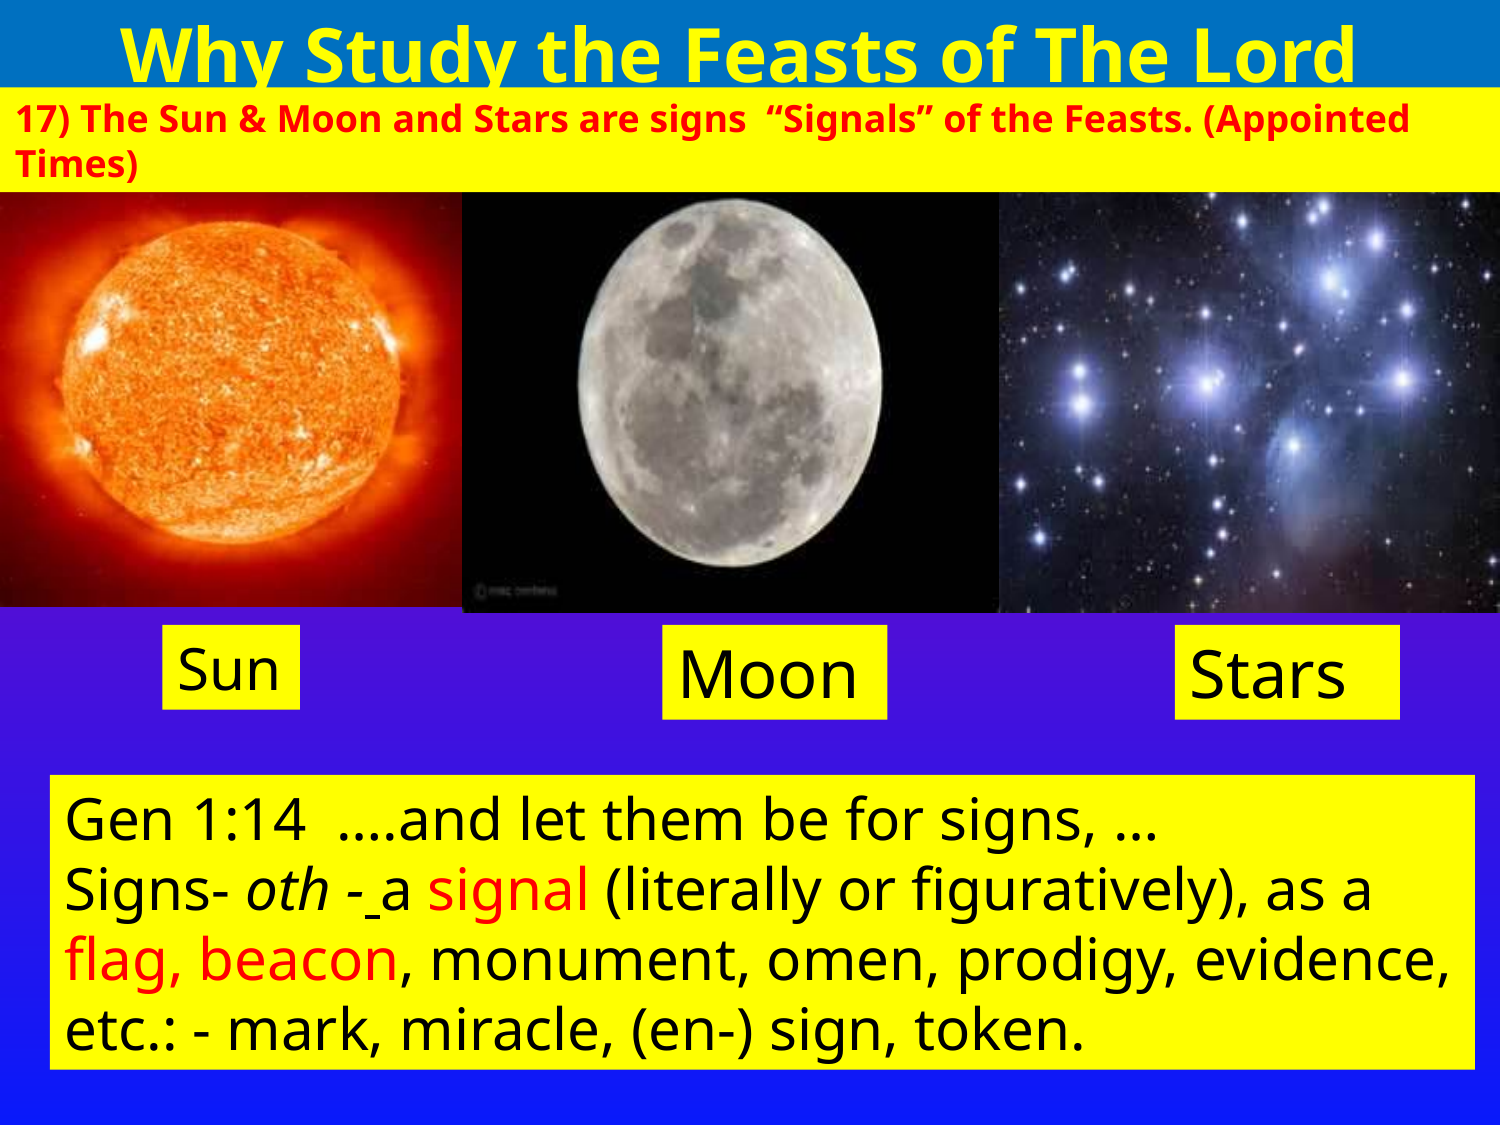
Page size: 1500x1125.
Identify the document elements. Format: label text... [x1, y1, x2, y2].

text_box Stars [1174, 656, 1400, 720]
text_box Gen 1:14 ….and let them be for signs, … Signs- oth - a signal (literally or figuratively), as a flag, beacon, monument, omen, prodigy, evidence, etc.: - mark, miracle, (en-) sign, token. [49, 774, 1475, 1070]
text_box Sun [162, 650, 300, 710]
text_box Why Study the Feasts of The Lord [0, 0, 1500, 87]
picture [0, 162, 1500, 613]
text_box 17) The Sun & Moon and Stars are signs “Signals” of the Feasts. (Appointed Times) [0, 87, 1500, 162]
text_box Moon [662, 656, 888, 720]
